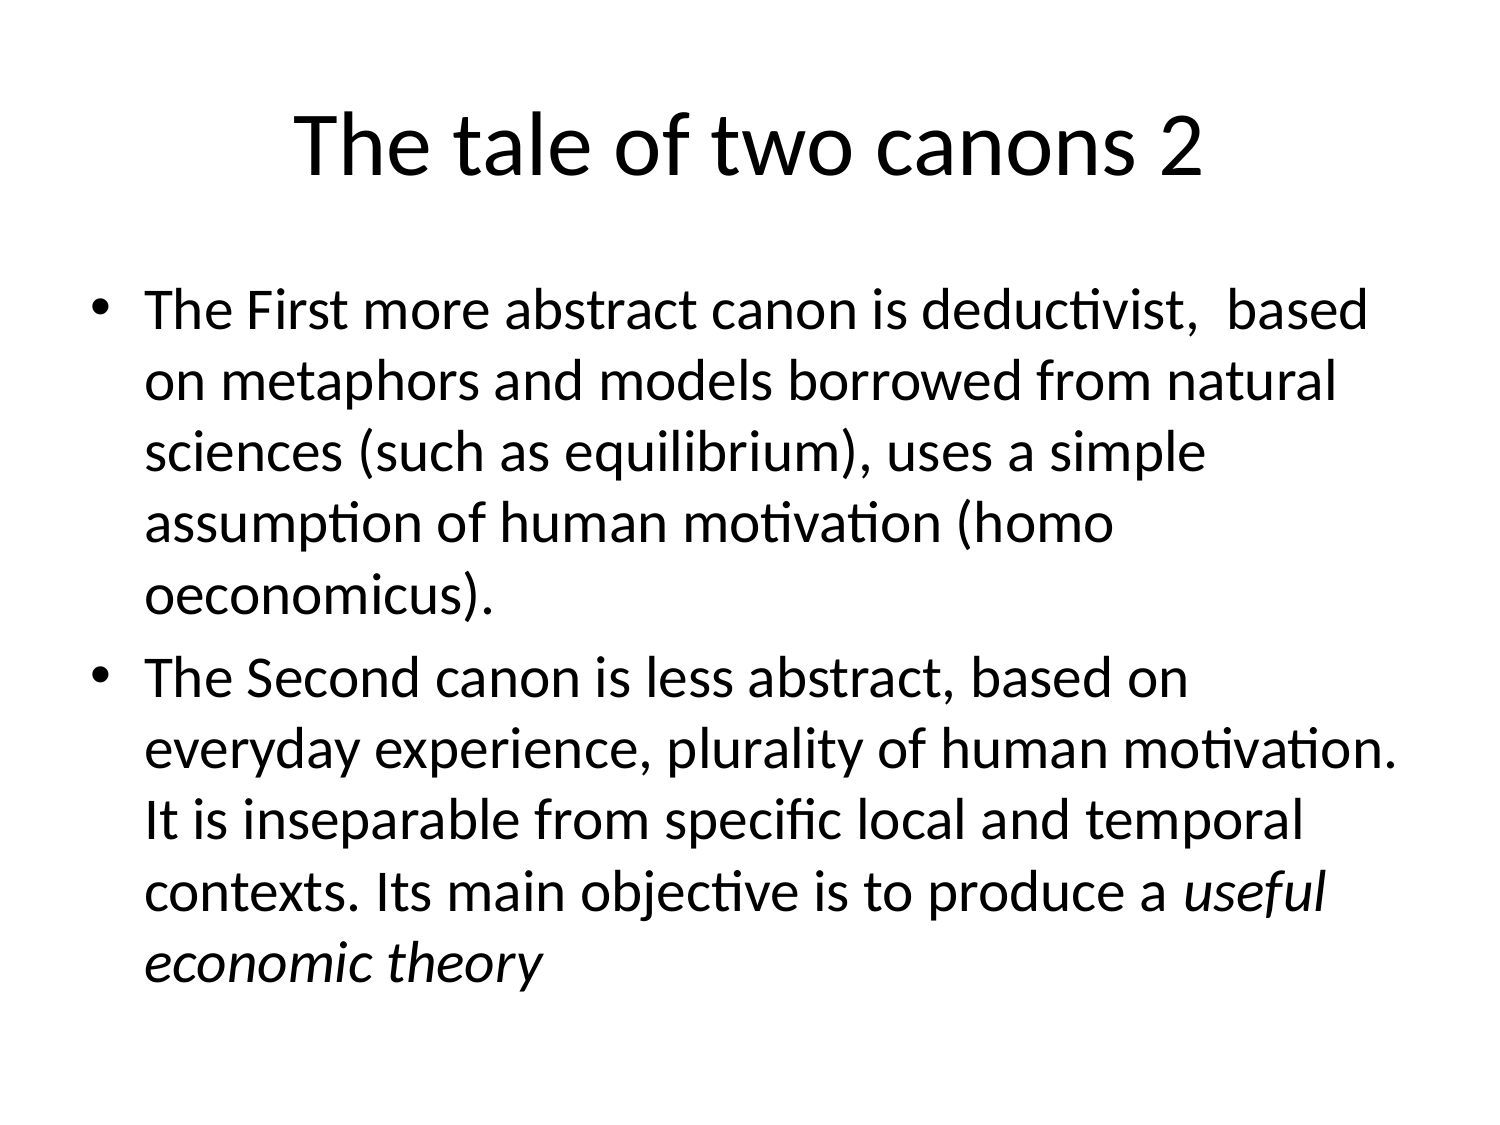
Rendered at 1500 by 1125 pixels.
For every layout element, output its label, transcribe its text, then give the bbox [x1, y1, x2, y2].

title The tale of two canons 2 [75, 45, 1425, 233]
list The First more abstract canon is deductivist, based on metaphors and models borrowed from natural sciences (such as equilibrium), uses a simple assumption of human motivation (homo oeconomicus). The Second canon is less abstract, based on everyday experience, plurality of human motivation. It is inseparable from specific local and temporal contexts. Its main objective is to produce a useful economic theory [75, 262, 1425, 1005]
